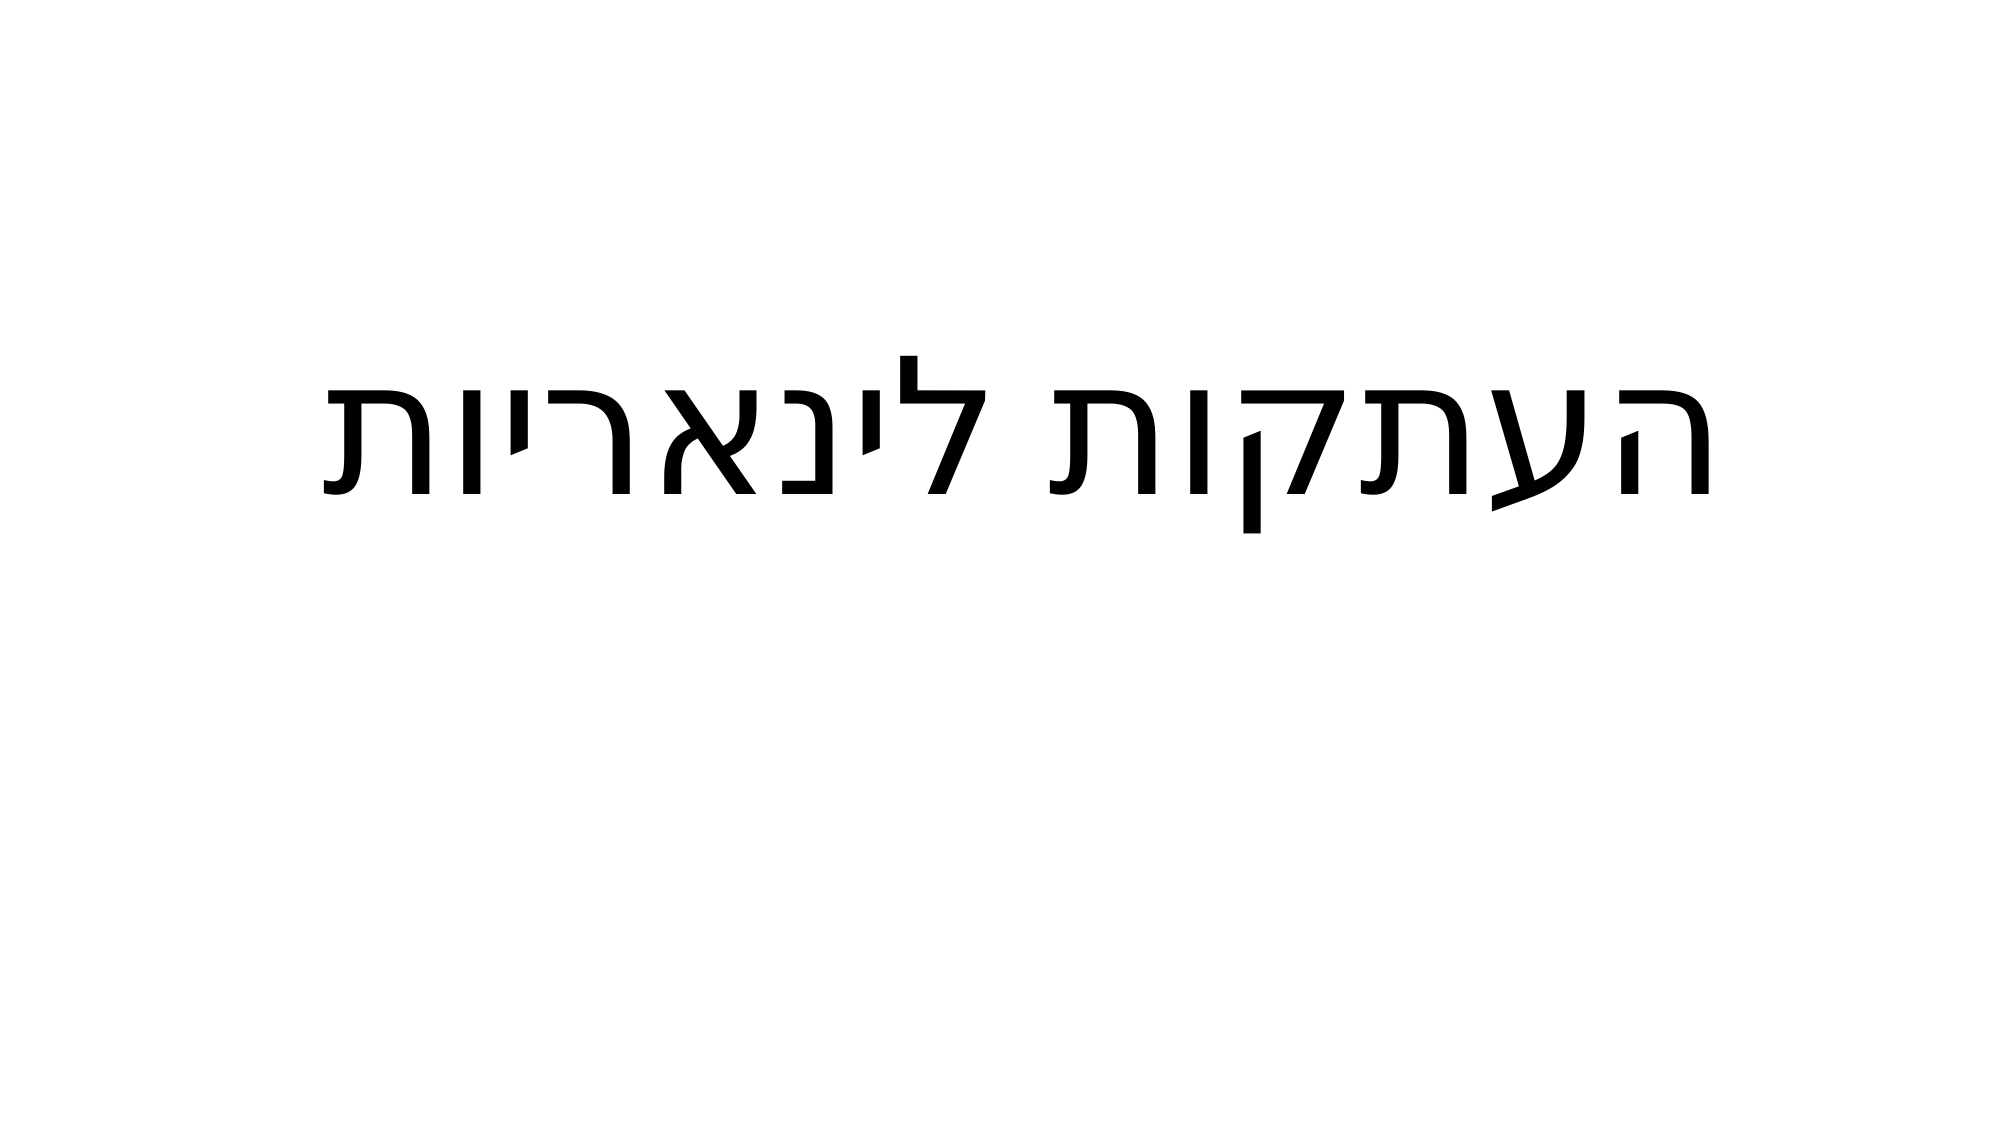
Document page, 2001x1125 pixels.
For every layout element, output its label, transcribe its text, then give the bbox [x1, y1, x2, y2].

text_box העתקות לינאריות [274, 151, 1775, 543]
